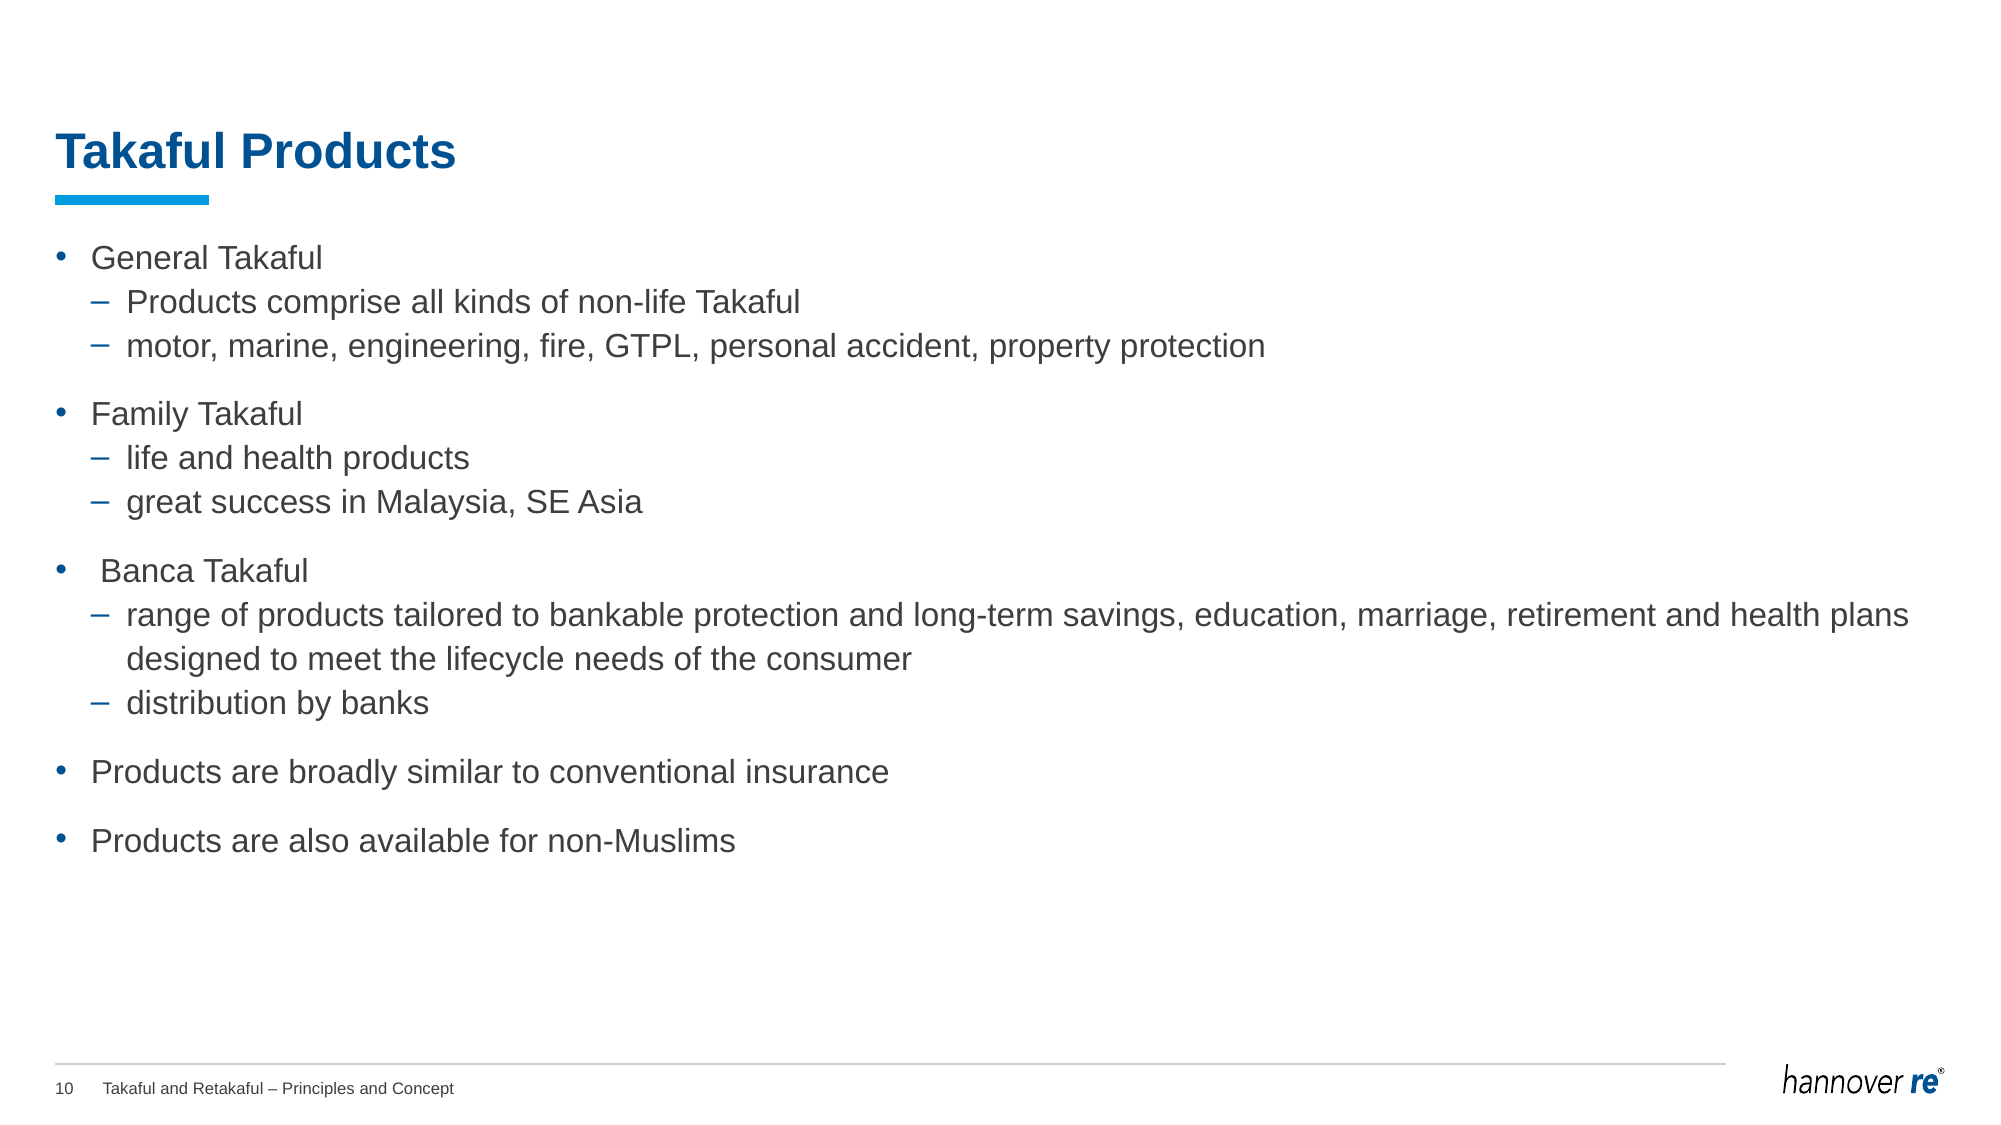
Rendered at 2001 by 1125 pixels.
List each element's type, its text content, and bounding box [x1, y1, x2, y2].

title Takaful Products [55, 54, 1945, 185]
list General Takaful Products comprise all kinds of non-life Takaful motor, marine, engineering, fire, GTPL, personal accident, property protection Family Takaful life and health products great success in Malaysia, SE Asia Banca Takaful range of products tailored to bankable protection and long-term savings, education, marriage, retirement and health plans designed to meet the lifecycle needs of the consumer distribution by banks Products are broadly similar to conventional insurance Products are also available for non-Muslims [55, 231, 1945, 1024]
